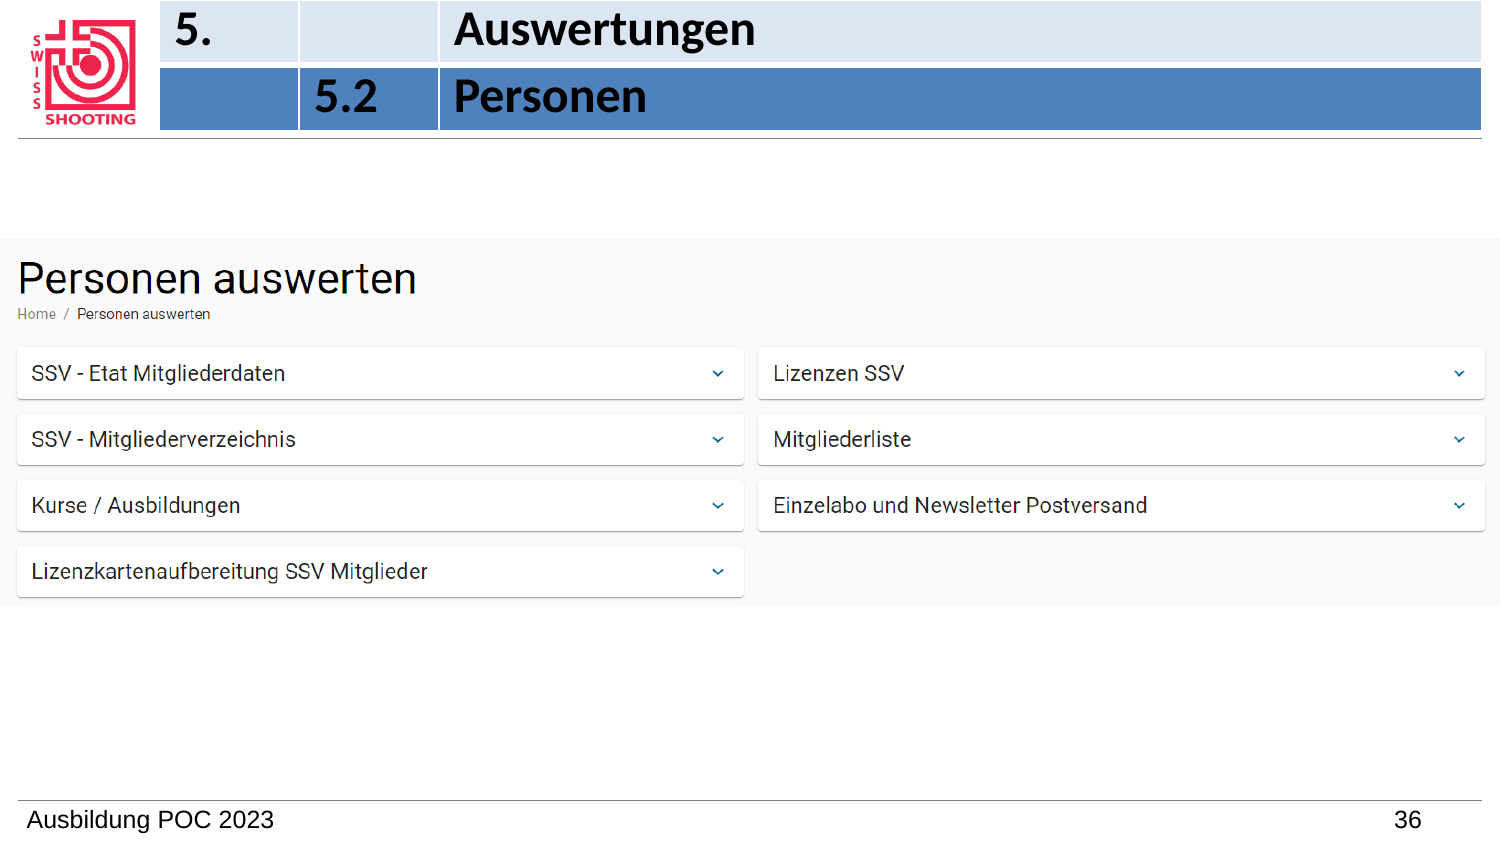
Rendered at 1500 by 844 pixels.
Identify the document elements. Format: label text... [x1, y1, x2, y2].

table_header [300, 1, 438, 62]
table_header 5.2 [300, 68, 438, 130]
table_header Auswertungen [440, 1, 1481, 62]
table_header 5. [160, 1, 298, 62]
picture [0, 238, 1500, 606]
picture [29, 20, 136, 128]
table_header Personen [440, 68, 1481, 130]
table_header [160, 68, 298, 130]
